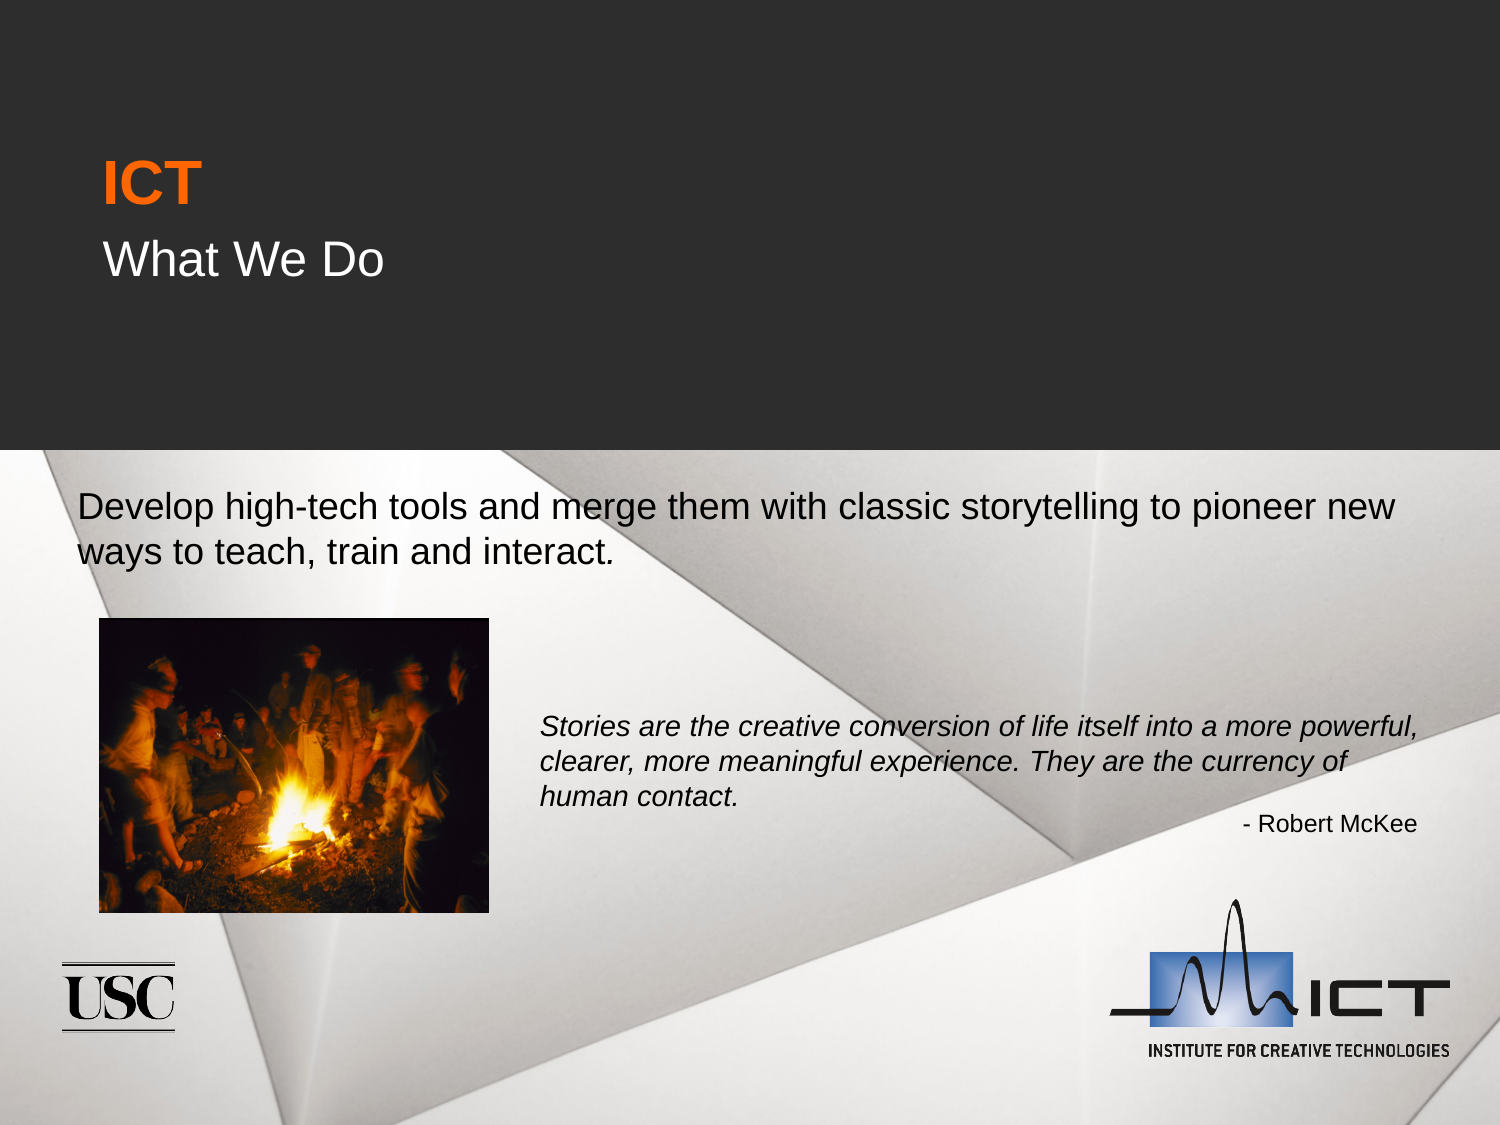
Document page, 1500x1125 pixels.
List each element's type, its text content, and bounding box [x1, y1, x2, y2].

text_box Stories are the creative conversion of life itself into a more powerful, clearer, more meaningful experience. They are the currency of human contact. [525, 699, 1450, 820]
text_box Develop high-tech tools and merge them with classic storytelling to pioneer new ways to teach, train and interact. [62, 475, 1450, 625]
subtitle What We Do [87, 224, 1413, 338]
text_box - Robert McKee [1227, 800, 1440, 845]
title ICT [87, 74, 1413, 224]
picture [0, 450, 1500, 1125]
